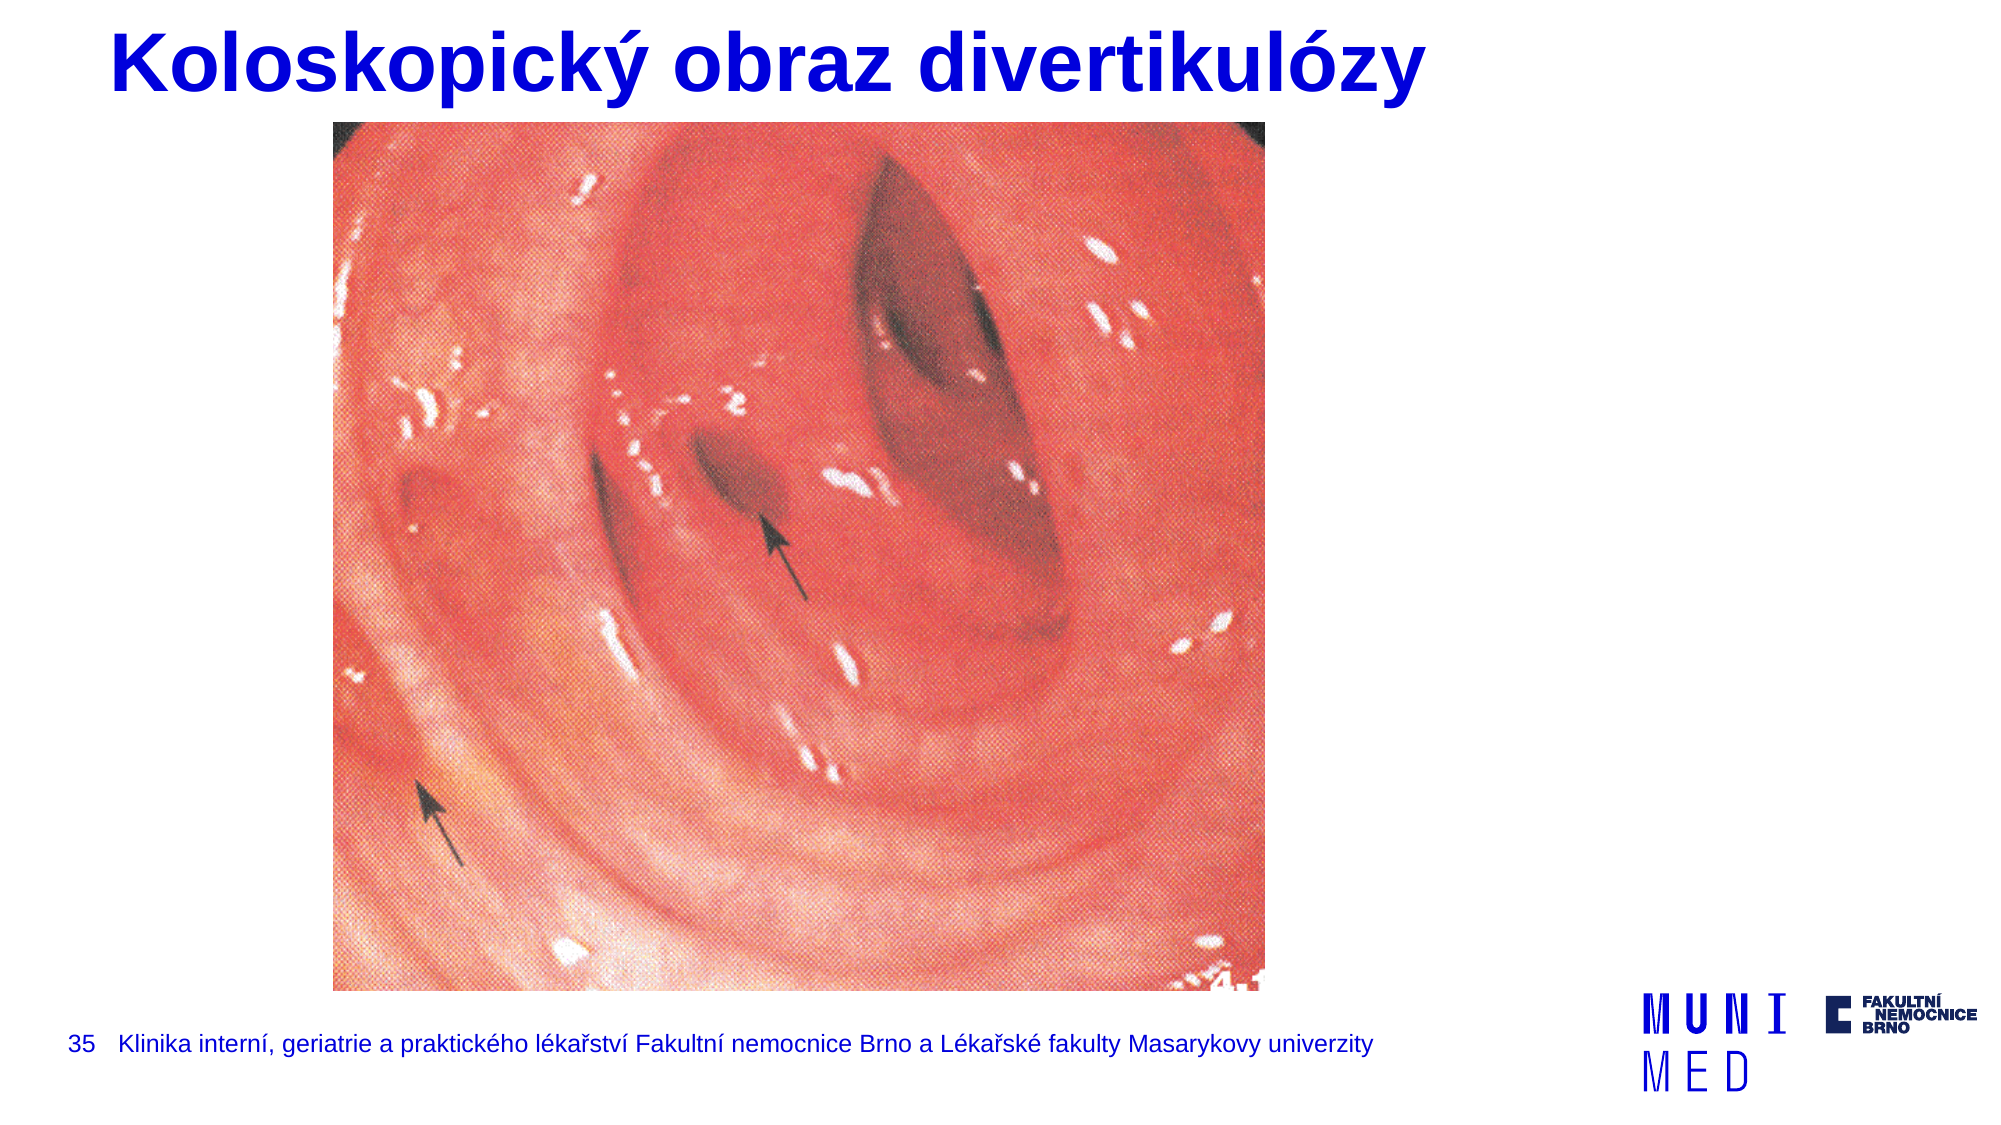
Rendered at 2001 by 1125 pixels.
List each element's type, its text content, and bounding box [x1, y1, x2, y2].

slide_number 35 [67, 1021, 110, 1063]
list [333, 122, 1266, 992]
title Koloskopický obraz divertikulózy [109, 24, 1874, 99]
footer Klinika interní, geriatrie a praktického lékařství Fakultní nemocnice Brno a Lékařské fakulty Masarykovy univerzity [118, 1021, 1418, 1063]
